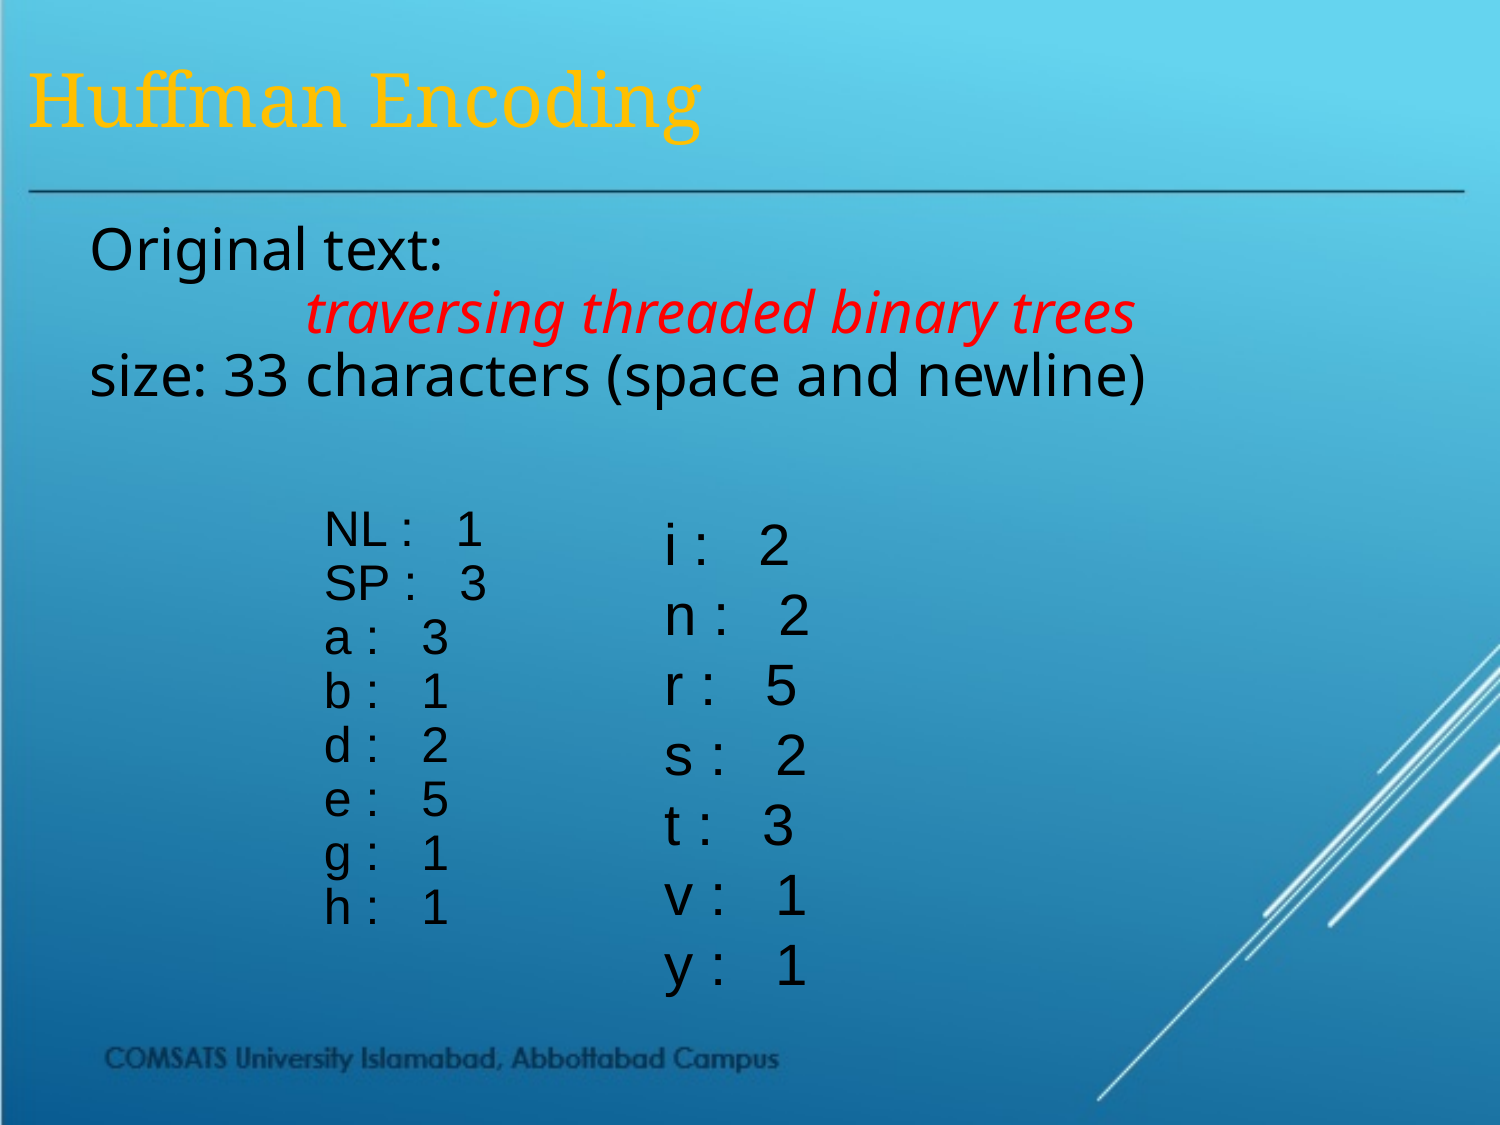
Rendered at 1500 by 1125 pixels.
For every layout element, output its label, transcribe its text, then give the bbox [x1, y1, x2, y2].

title Huffman Encoding [12, 0, 1362, 150]
picture [0, 0, 1500, 1125]
list Original text: traversing threaded binary trees size: 33 characters (space and newline) NL : 1 SP : 3 a : 3 b : 1 d : 2 e : 5 g : 1 h : 1 [74, 212, 1438, 1063]
text_box i : 2 n : 2 r : 5 s : 2 t : 3 v : 1 y : 1 [575, 500, 988, 1063]
